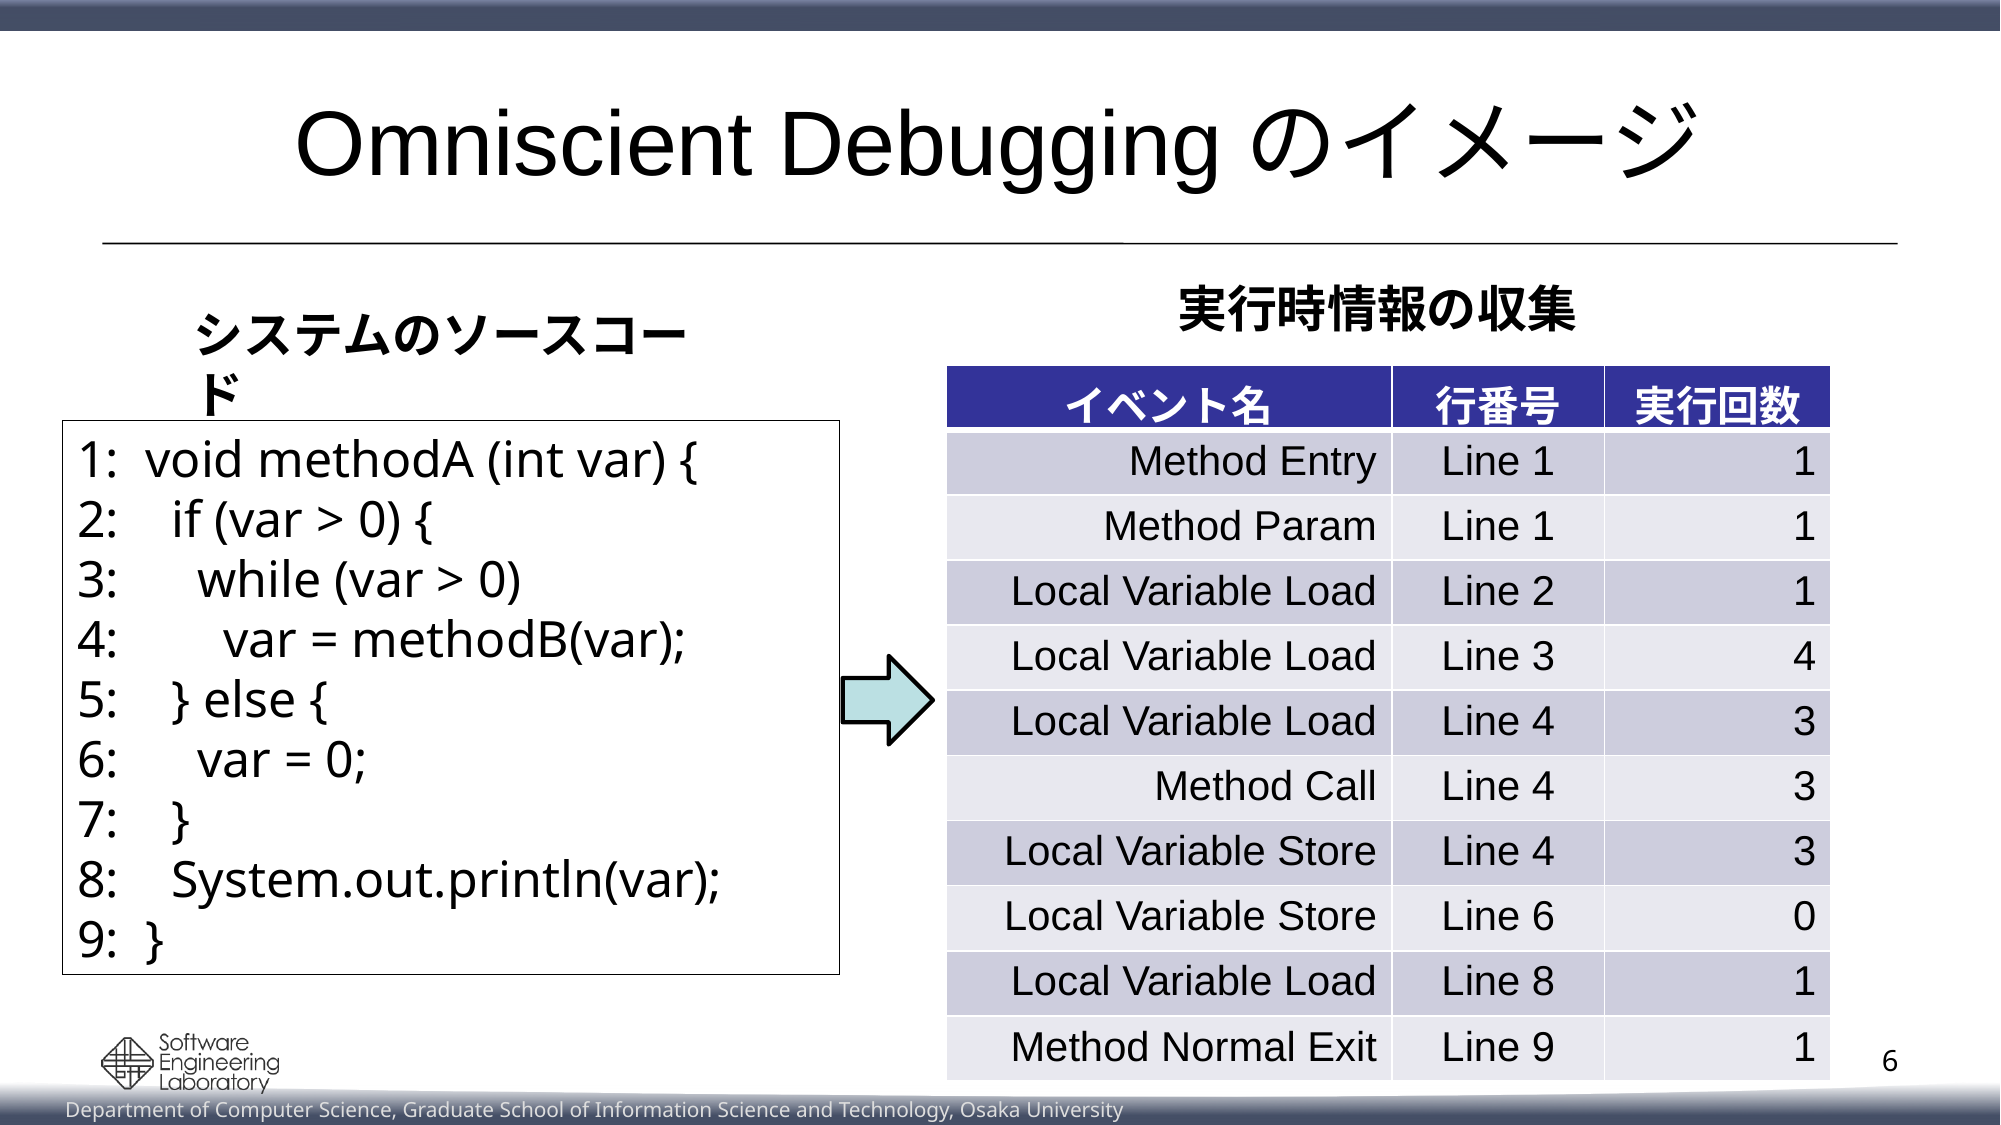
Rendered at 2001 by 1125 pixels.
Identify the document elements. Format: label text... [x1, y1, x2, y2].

table_header 行番号 [1393, 366, 1604, 427]
table_cell 3 [1605, 691, 1830, 755]
table_cell Method Call [947, 756, 1391, 820]
table_cell Line 1 [1393, 496, 1604, 559]
table_cell 1 [1605, 433, 1830, 494]
table_cell Local Variable Store [947, 821, 1391, 885]
table_cell Method Entry [947, 433, 1391, 494]
table_cell Local Variable Load [947, 691, 1391, 755]
table_cell 1 [1605, 561, 1830, 624]
table_cell 1 [1605, 1017, 1830, 1080]
table_cell Local Variable Load [947, 952, 1391, 1015]
table_cell Method Normal Exit [947, 1017, 1391, 1080]
table_header 実行回数 [1605, 366, 1830, 427]
table_cell 3 [1605, 756, 1830, 820]
table_cell Line 3 [1393, 626, 1604, 689]
text_box 1: void methodA (int var) { 2: if (var > 0) { 3: while (var > 0) 4: var = methodB(var); 5: } else { 6: var = 0; 7: } 8: System.out.println(var); 9: } [62, 420, 840, 975]
table_cell Line 9 [1393, 1017, 1604, 1080]
table_cell 0 [1605, 886, 1830, 950]
table_cell Local Variable Store [947, 886, 1391, 950]
text_box [840, 653, 936, 747]
text_box 実行時情報の収集 [1162, 270, 1597, 345]
table_cell 3 [1605, 821, 1830, 885]
table_cell Line 4 [1393, 821, 1604, 885]
table_cell Line 6 [1393, 886, 1604, 950]
table_cell 1 [1605, 952, 1830, 1015]
table_cell Line 4 [1393, 756, 1604, 820]
table_cell Method Param [947, 496, 1391, 559]
text_box システムのソースコード [179, 296, 723, 431]
table_cell Local Variable Load [947, 561, 1391, 624]
table_cell Line 8 [1393, 952, 1604, 1015]
table_cell Local Variable Load [947, 626, 1391, 689]
picture [0, 1033, 2000, 1125]
table_cell Line 2 [1393, 561, 1604, 624]
title Omniscient Debuggingのイメージ [99, 44, 1898, 233]
table_cell 1 [1605, 496, 1830, 559]
table_header イベント名 [947, 366, 1391, 427]
table_cell Line 4 [1393, 691, 1604, 755]
picture [0, 0, 2000, 31]
slide_number 6 [1661, 1034, 1914, 1083]
table_cell Line 1 [1393, 433, 1604, 494]
table_cell 4 [1605, 626, 1830, 689]
